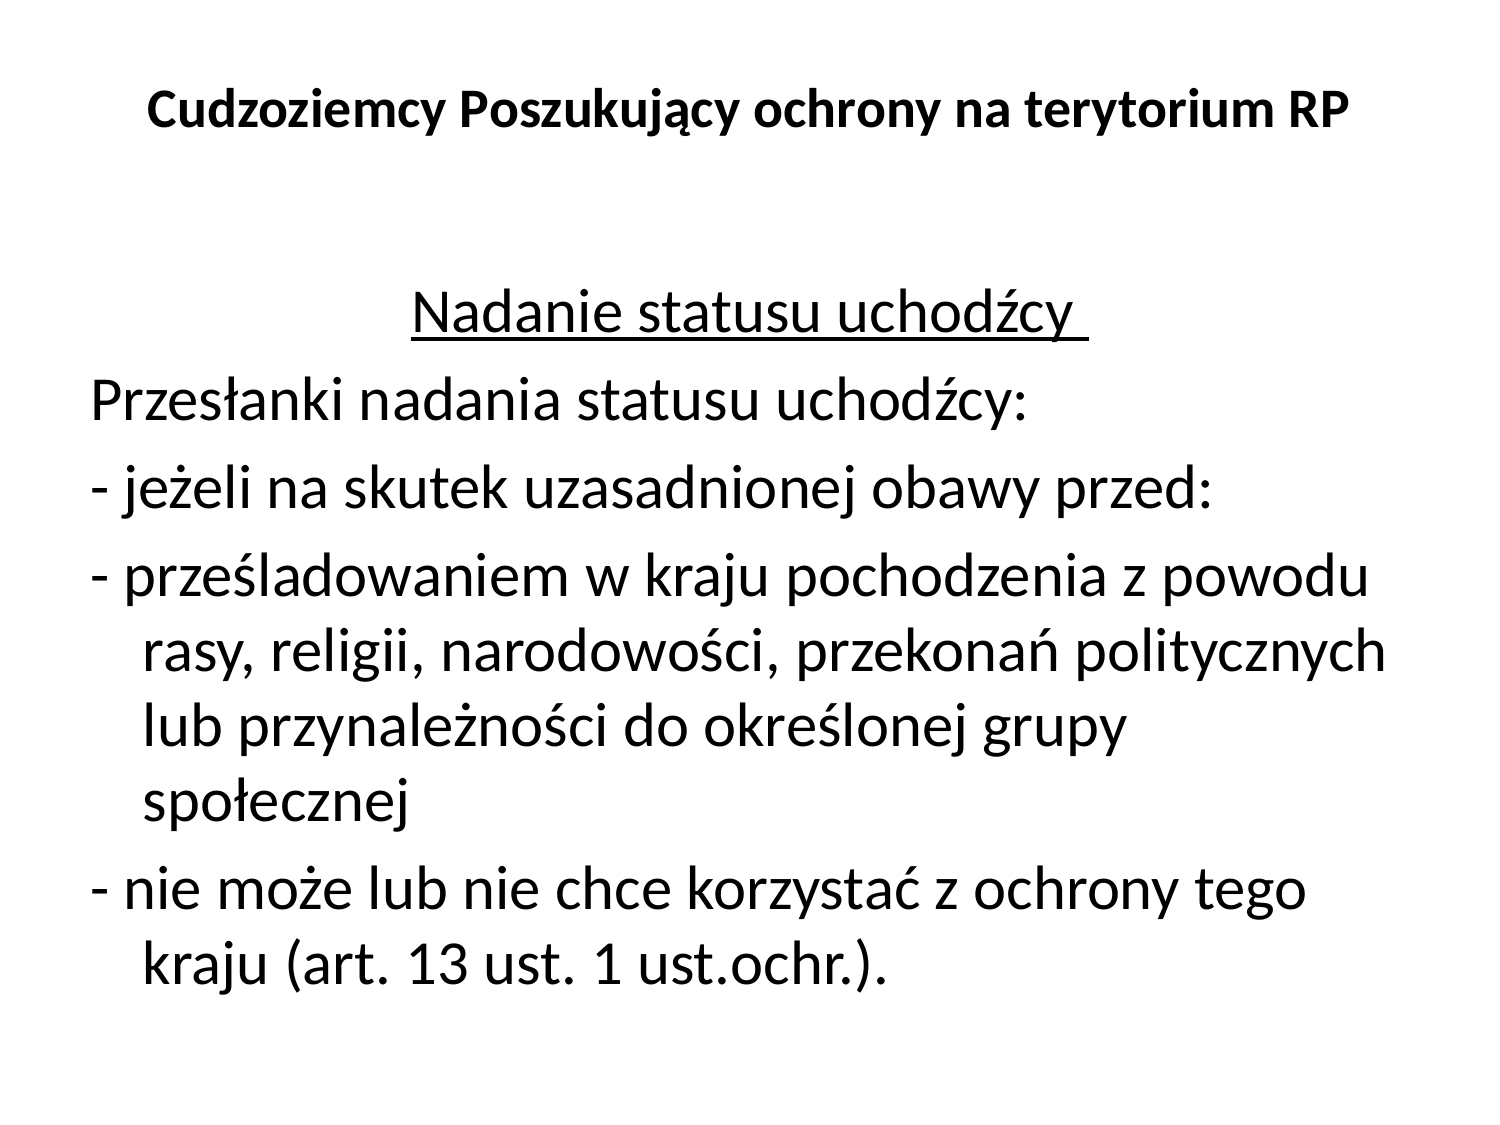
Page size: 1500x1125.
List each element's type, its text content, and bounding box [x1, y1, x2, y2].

list Nadanie statusu uchodźcy Przesłanki nadania statusu uchodźcy: - jeżeli na skutek uzasadnionej obawy przed: - prześladowaniem w kraju pochodzenia z powodu rasy, religii, narodowości, przekonań politycznych lub przynależności do określonej grupy społecznej - nie może lub nie chce korzystać z ochrony tego kraju (art. 13 ust. 1 ust.ochr.). [75, 262, 1425, 1005]
title Cudzoziemcy Poszukujący ochrony na terytorium RP [75, 45, 1425, 233]
